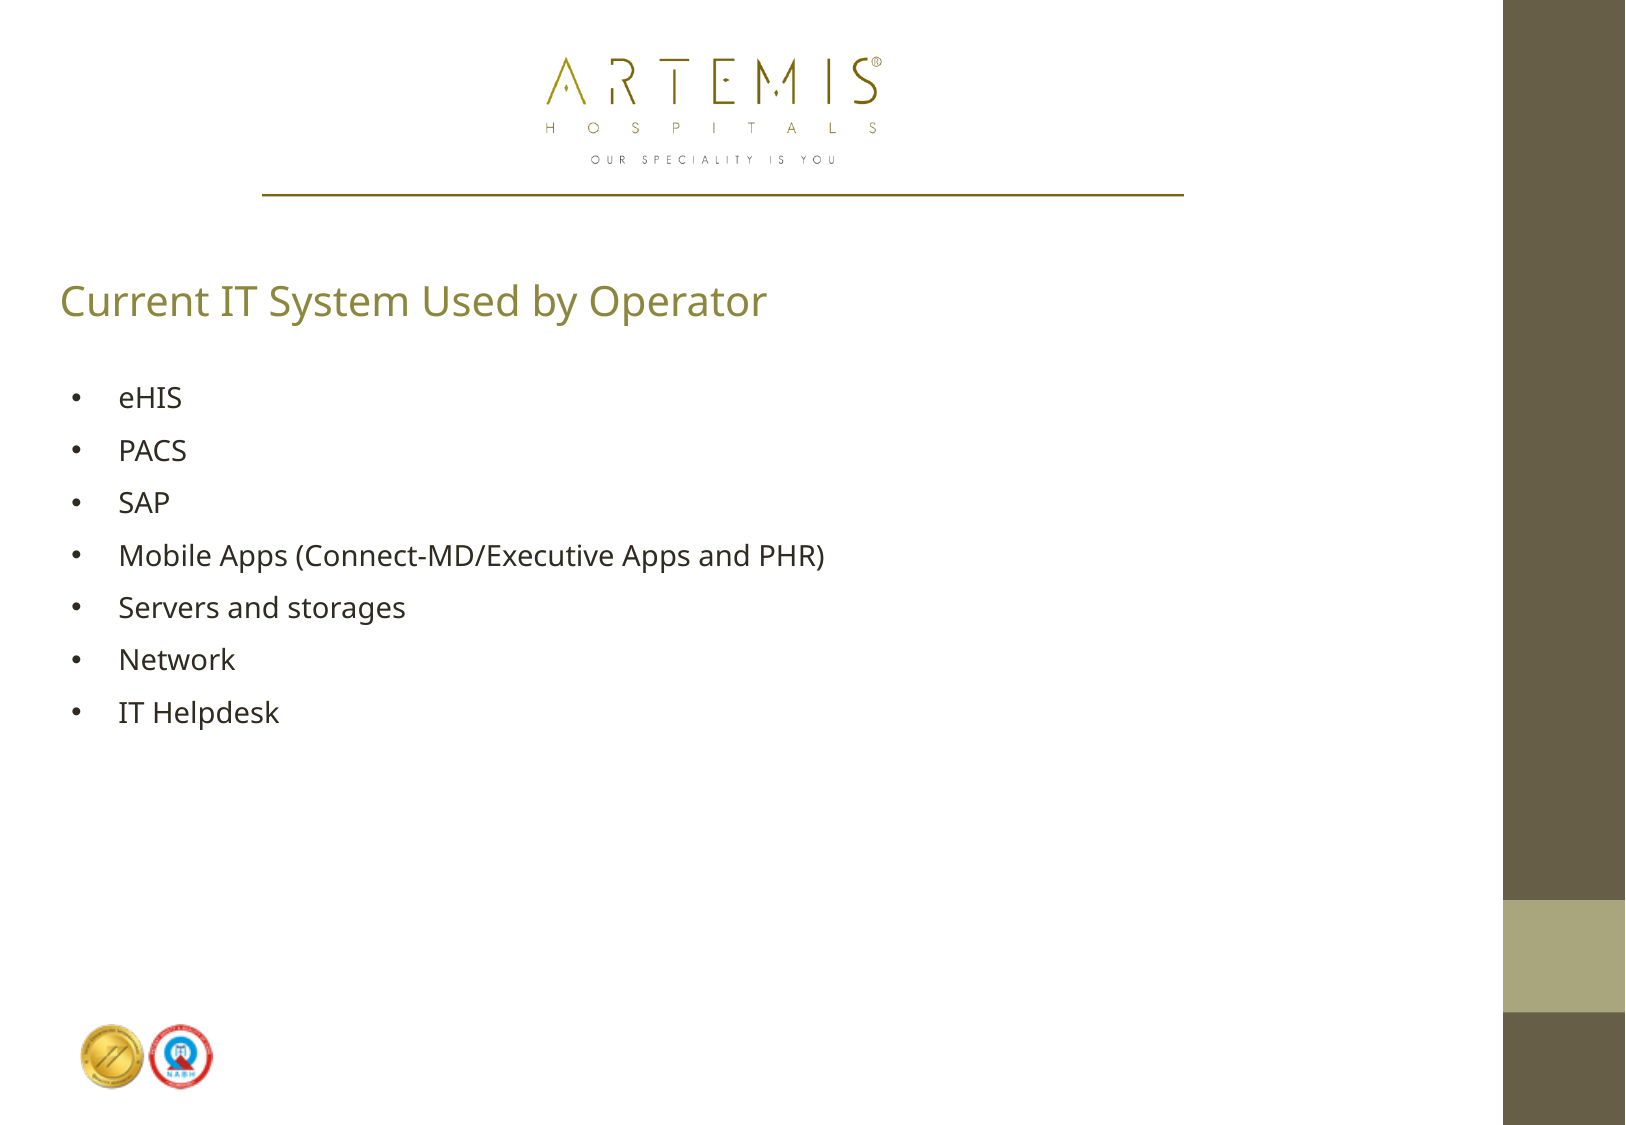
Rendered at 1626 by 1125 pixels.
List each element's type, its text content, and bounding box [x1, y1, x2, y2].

text_box eHIS PACS SAP Mobile Apps (Connect-MD/Executive Apps and PHR) Servers and storages Network IT Helpdesk [56, 354, 906, 737]
picture [79, 1022, 214, 1091]
picture [261, 30, 1185, 206]
text_box Current IT System Used by Operator [44, 267, 1356, 333]
